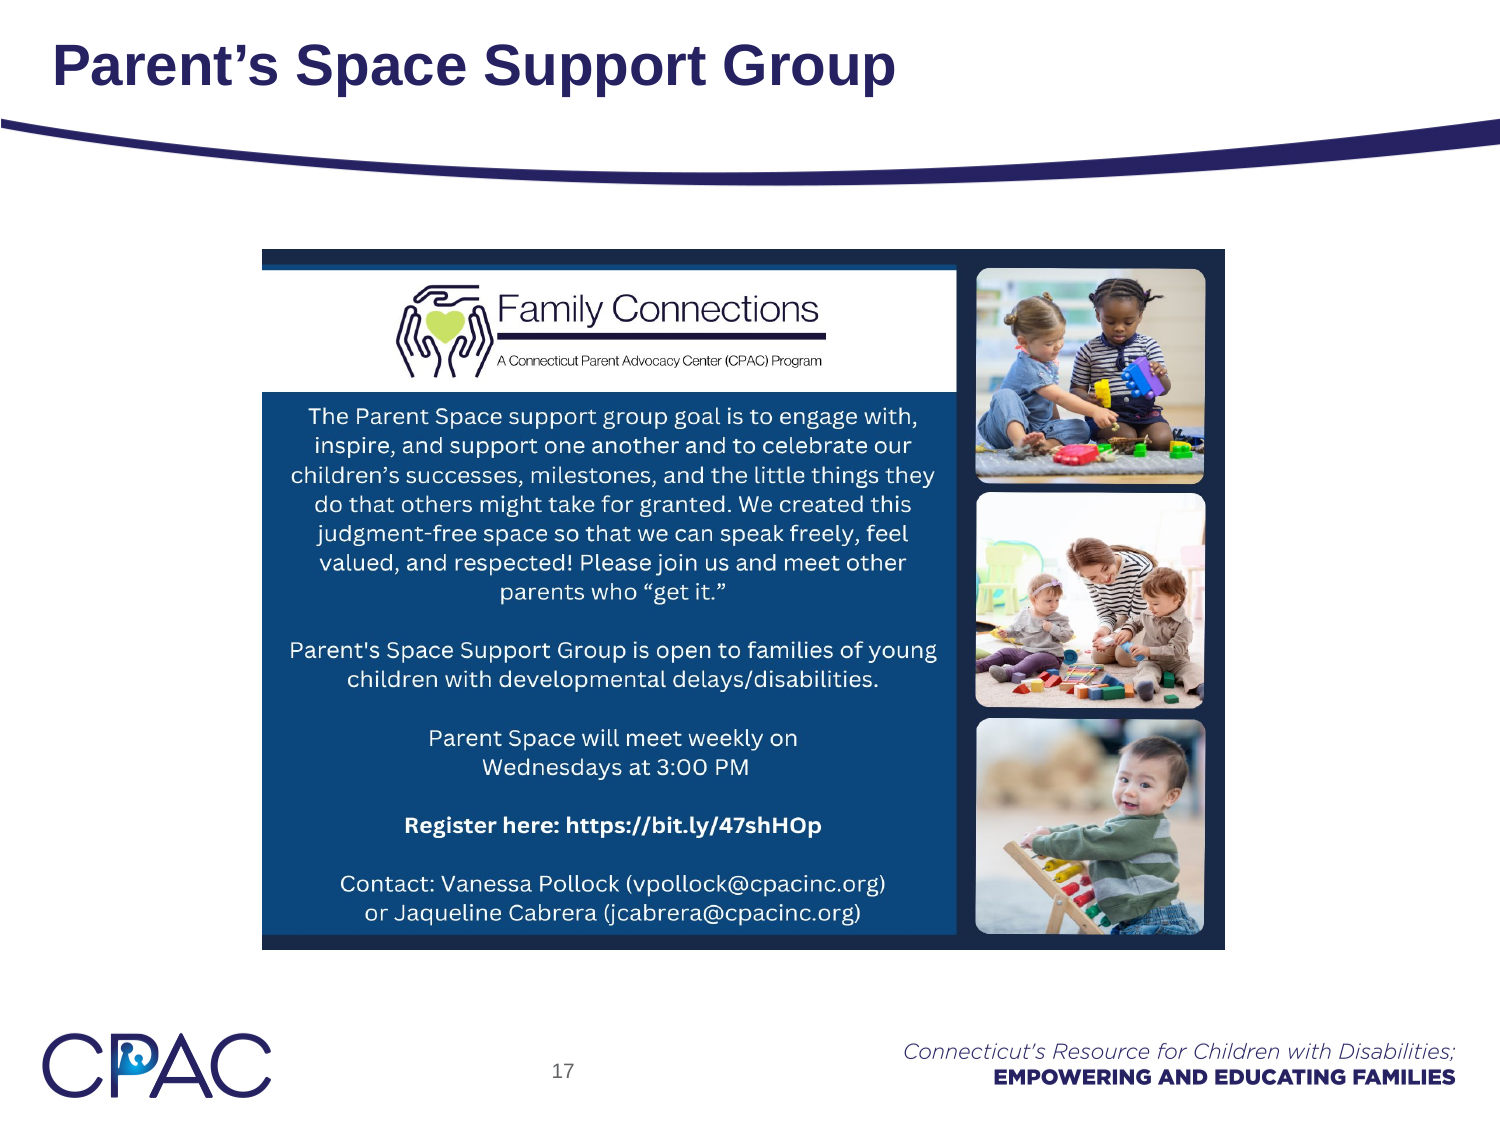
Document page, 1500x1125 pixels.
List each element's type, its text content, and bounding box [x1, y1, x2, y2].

title Parent’s Space Support Group [37, 0, 1463, 125]
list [262, 249, 1226, 951]
picture [0, 0, 1500, 1125]
